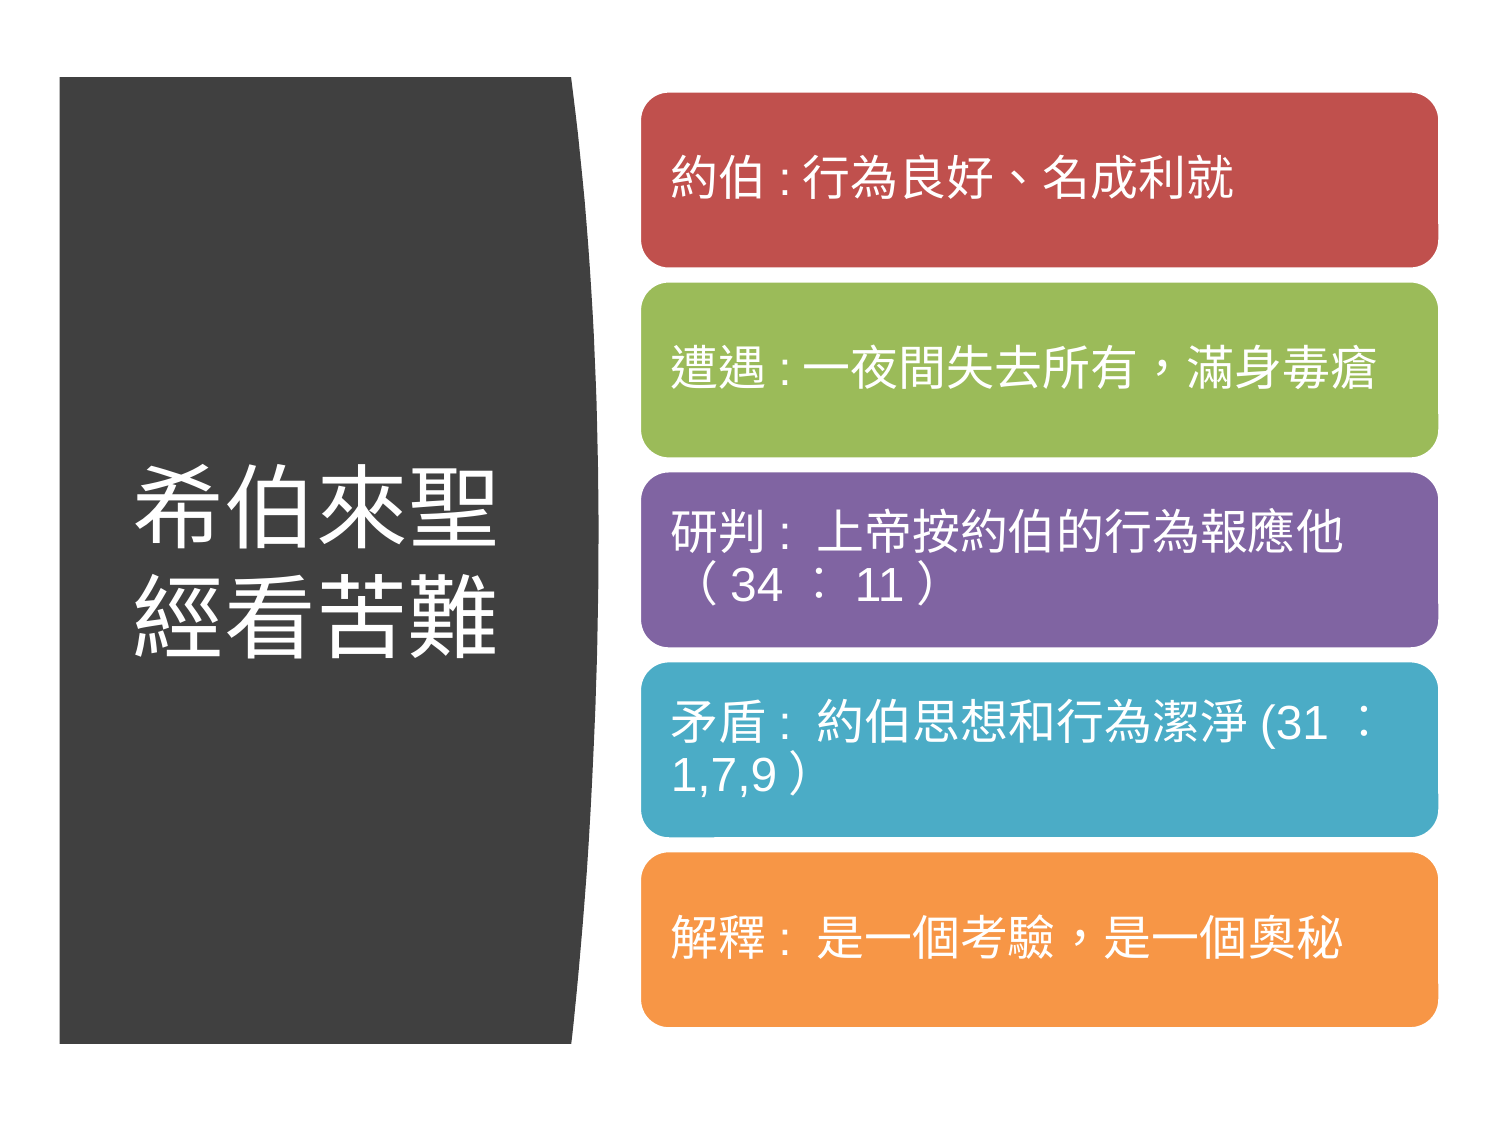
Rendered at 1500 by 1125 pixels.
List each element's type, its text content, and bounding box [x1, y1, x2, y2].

title 希伯來聖經看苦難 [106, 166, 527, 953]
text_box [638, 76, 1441, 1043]
text_box [57, 75, 601, 1046]
